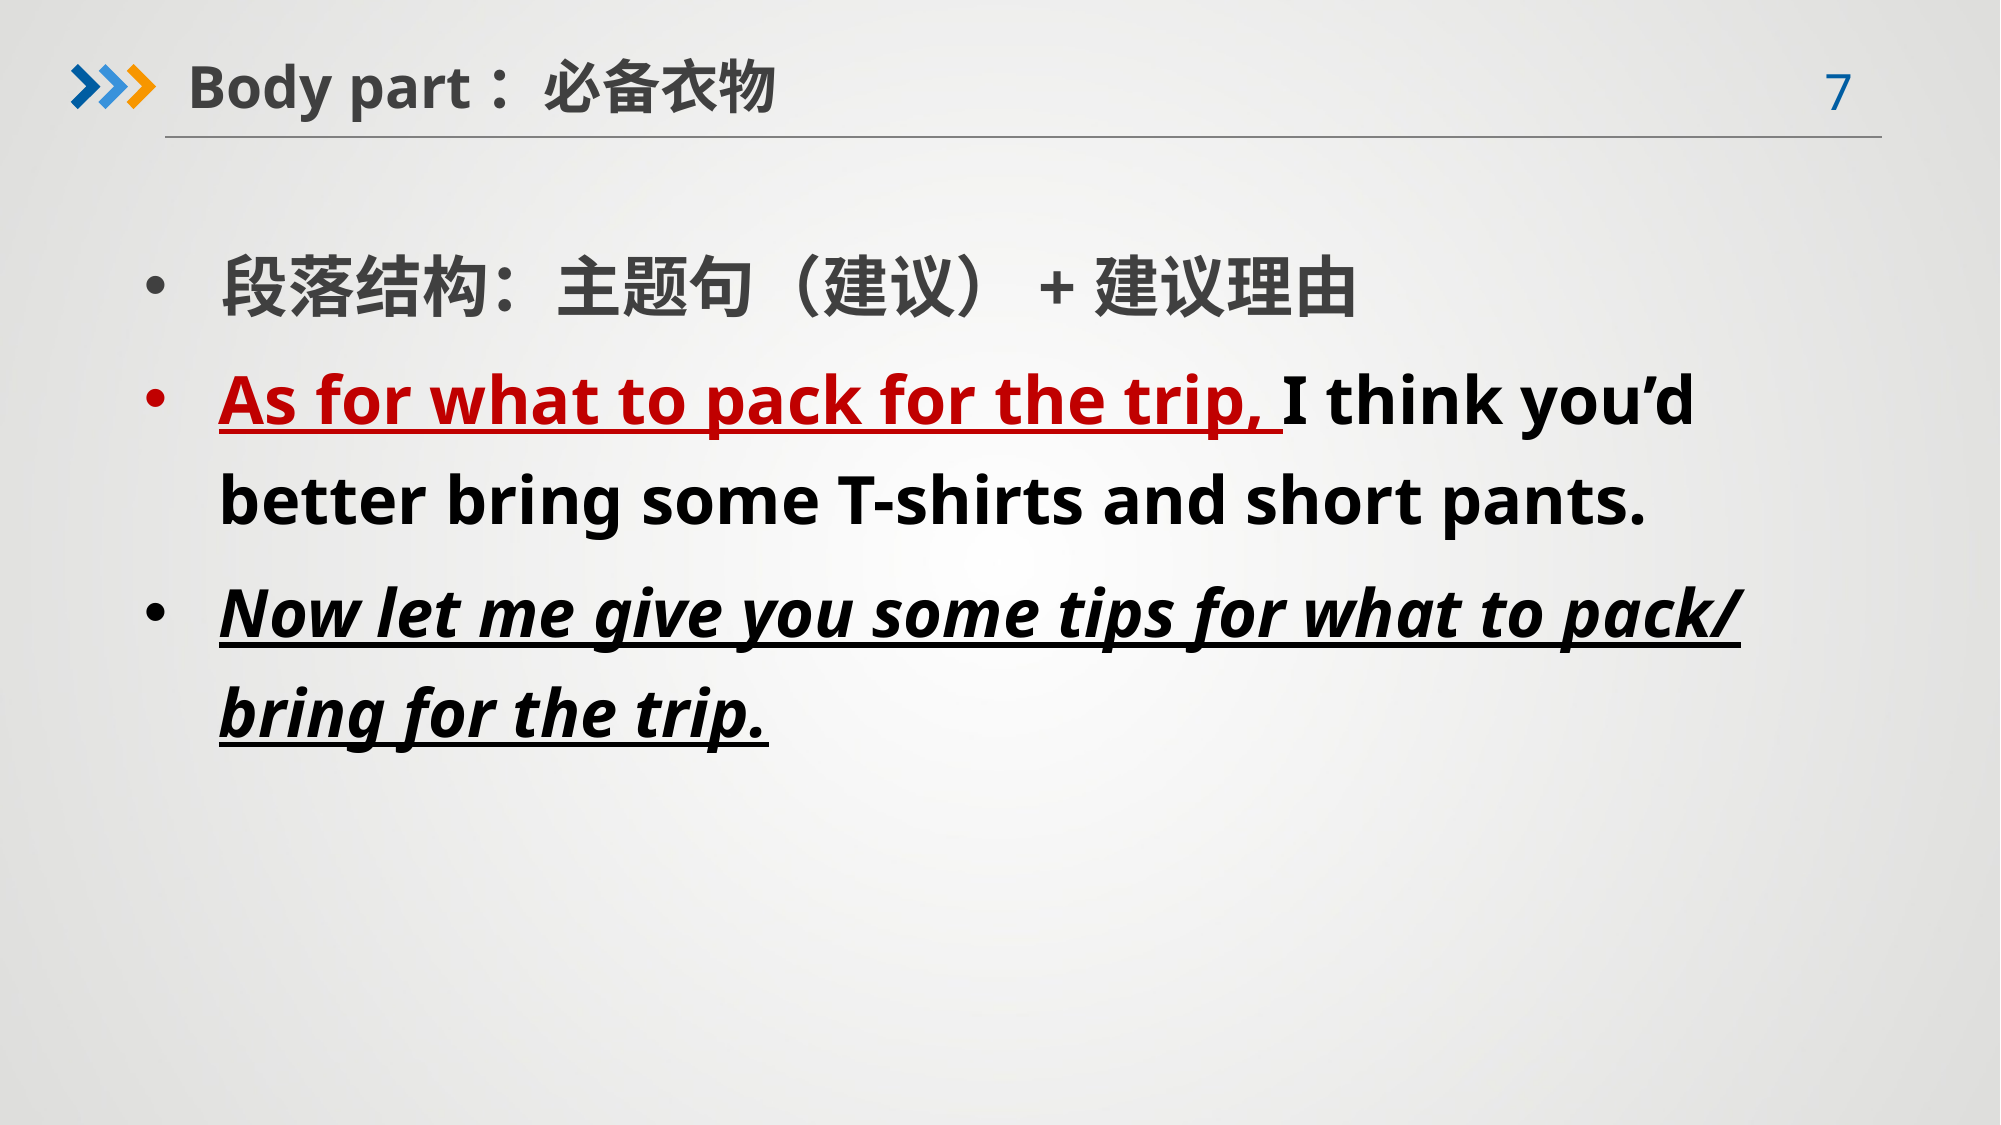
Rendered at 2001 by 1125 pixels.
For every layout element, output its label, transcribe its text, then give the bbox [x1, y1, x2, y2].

picture [0, 0, 2000, 1125]
text_box Body part：必备衣物 [187, 43, 1225, 127]
text_box 段落结构：主题句（建议）+建议理由 As for what to pack for the trip, I think you’d better bring some T-shirts and short pants. Now let me give you some tips for what to pack/ bring for the trip. [129, 221, 1933, 1006]
